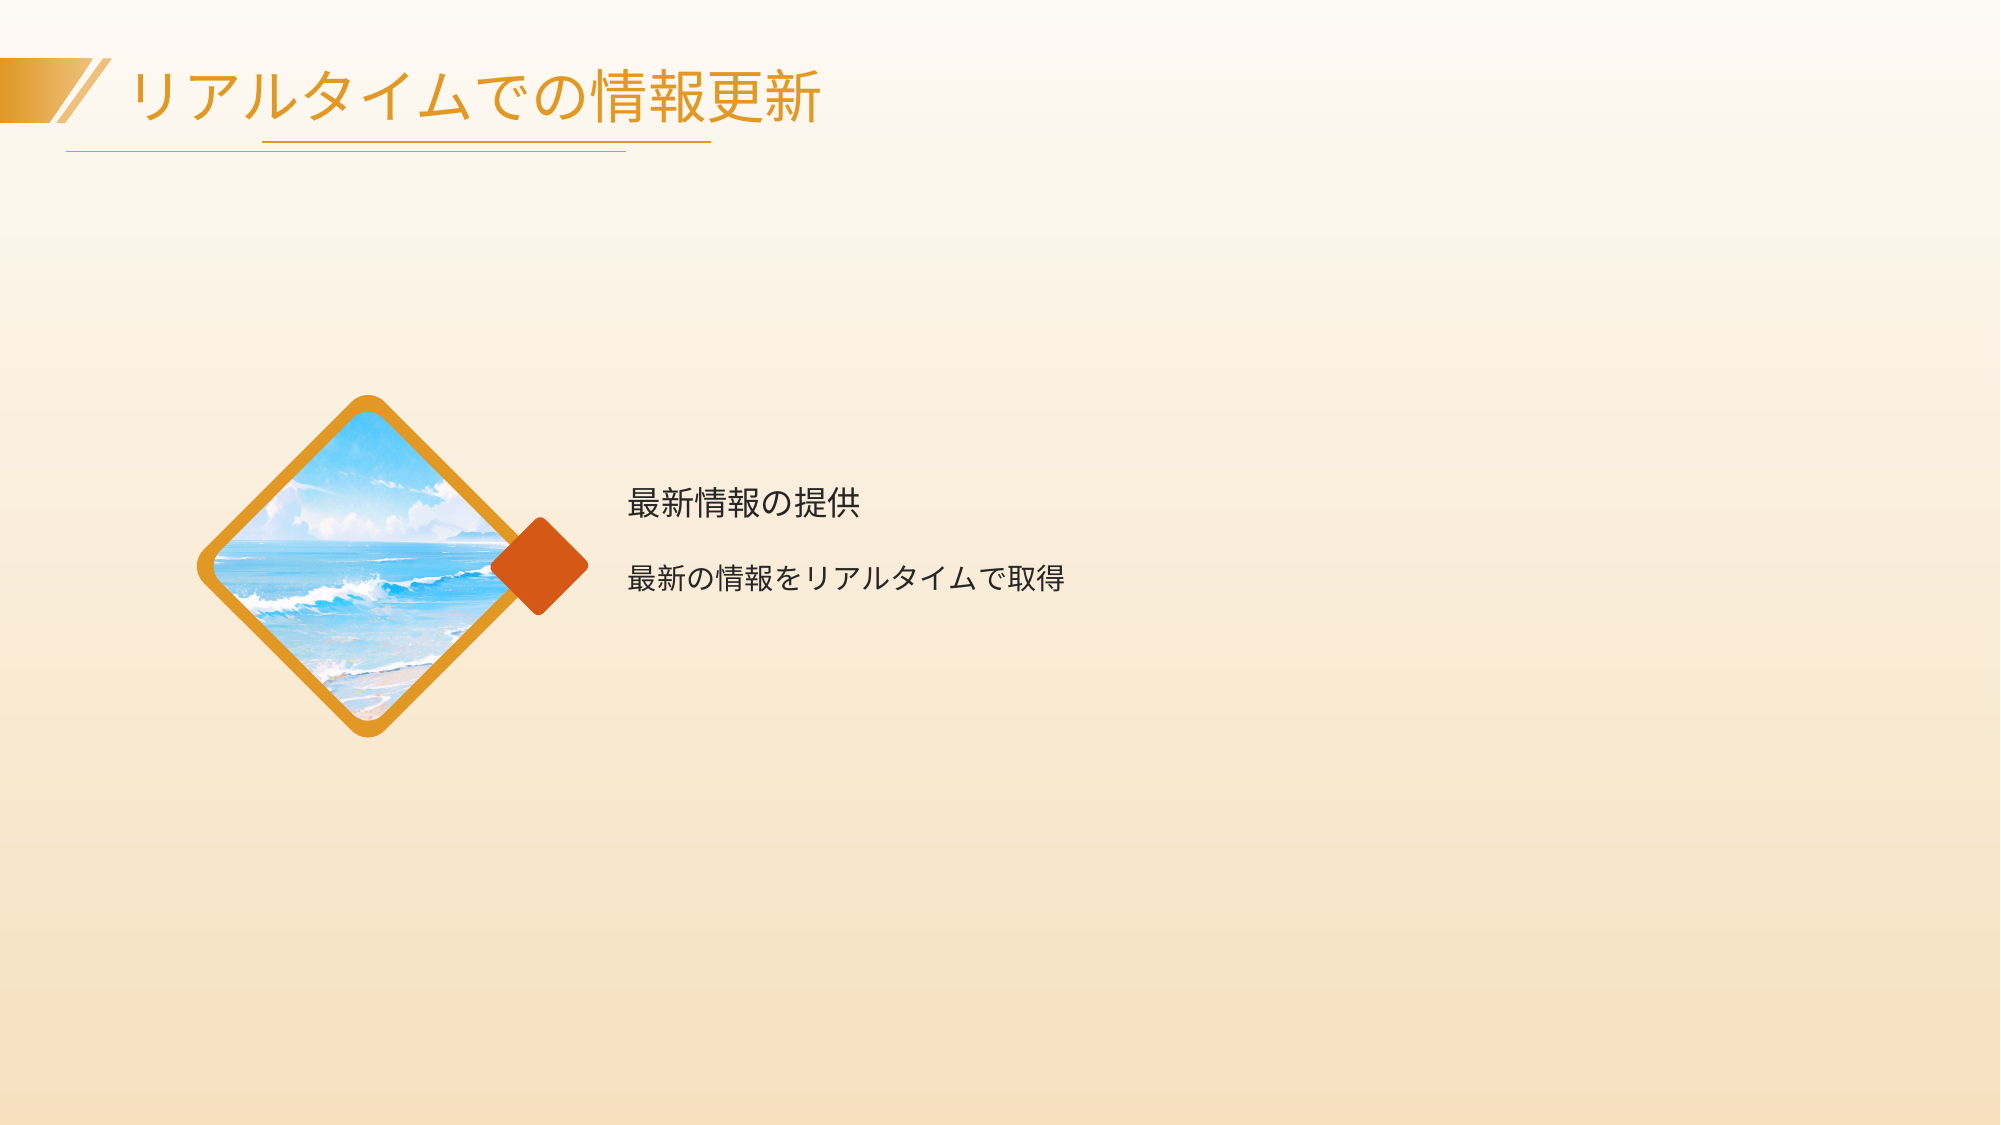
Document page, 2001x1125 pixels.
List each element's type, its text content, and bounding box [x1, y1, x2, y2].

picture [213, 411, 523, 721]
text_box リアルタイムでの情報更新 [125, 53, 1890, 131]
text_box [196, 540, 213, 593]
text_box [56, 58, 113, 124]
text_box [342, 394, 394, 411]
text_box [0, 58, 94, 124]
text_box 最新情報の提供 [627, 432, 1719, 522]
text_box [523, 517, 589, 616]
text_box [342, 721, 395, 738]
text_box [0, 0, 2000, 1125]
text_box 最新の情報をリアルタイムで取得 [627, 542, 1718, 747]
